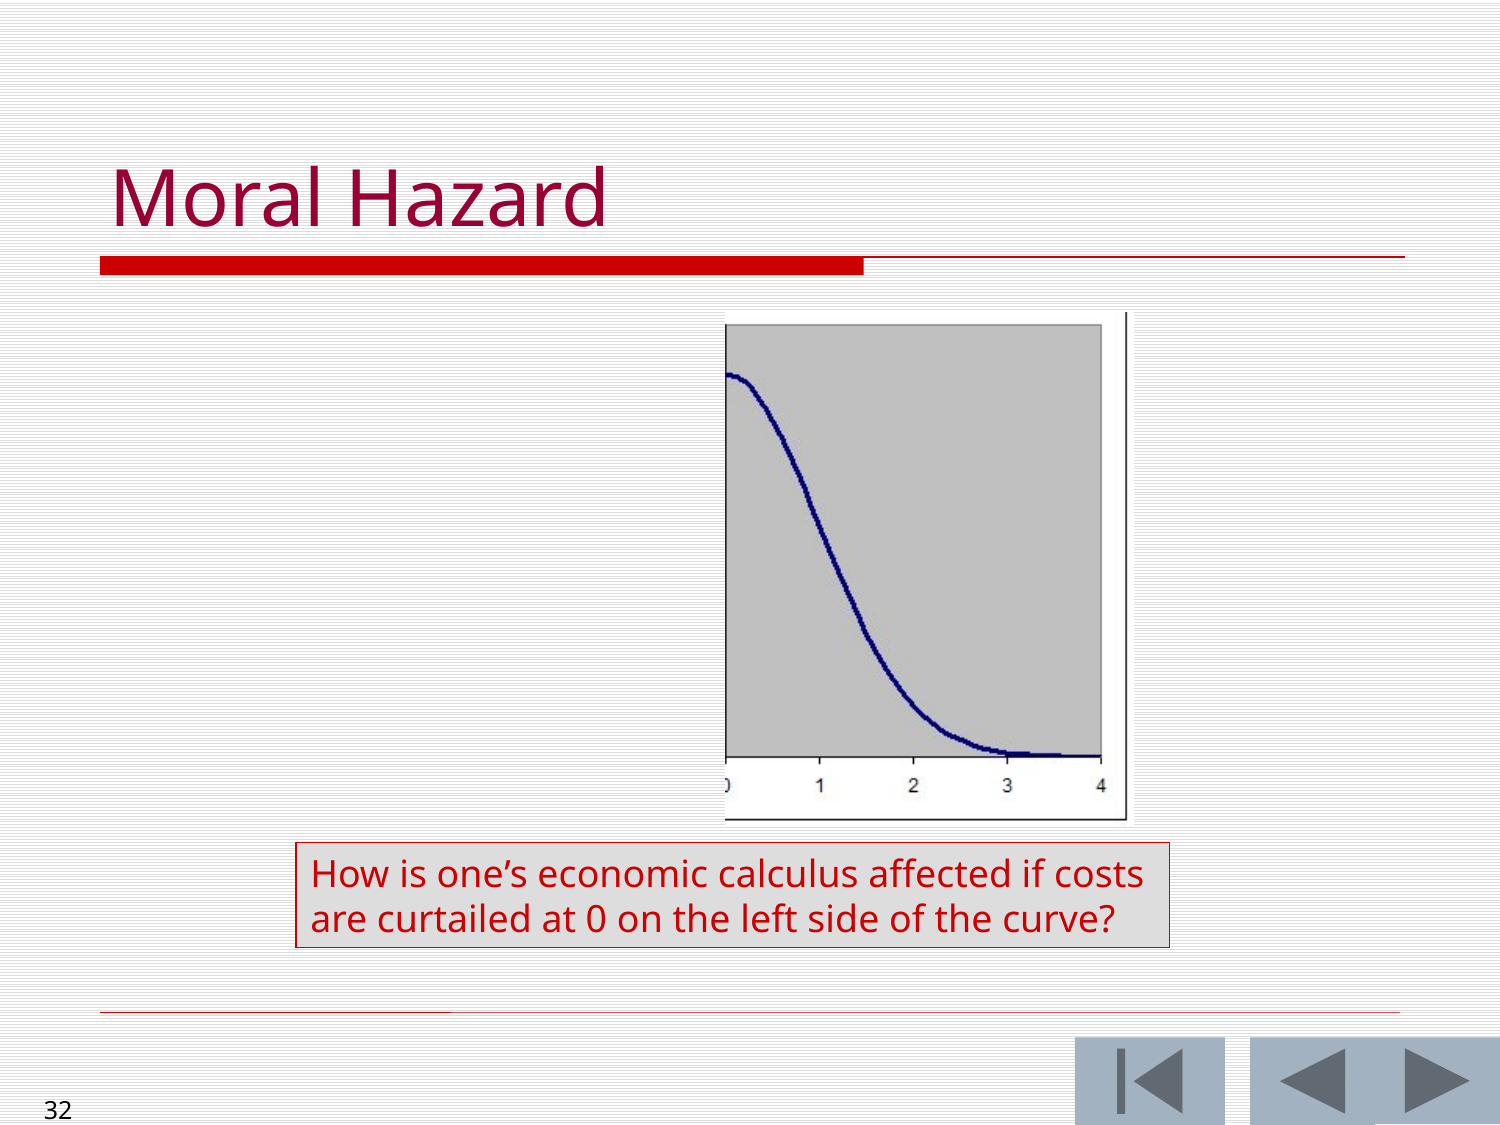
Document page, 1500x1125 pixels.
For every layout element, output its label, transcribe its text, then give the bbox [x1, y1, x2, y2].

slide_number 32 [0, 1086, 88, 1125]
text_box How is one’s economic calculus affected if costs are curtailed at 0 on the left side of the curve? [295, 842, 1170, 948]
picture [724, 312, 1135, 827]
title Moral Hazard [94, 50, 1407, 250]
